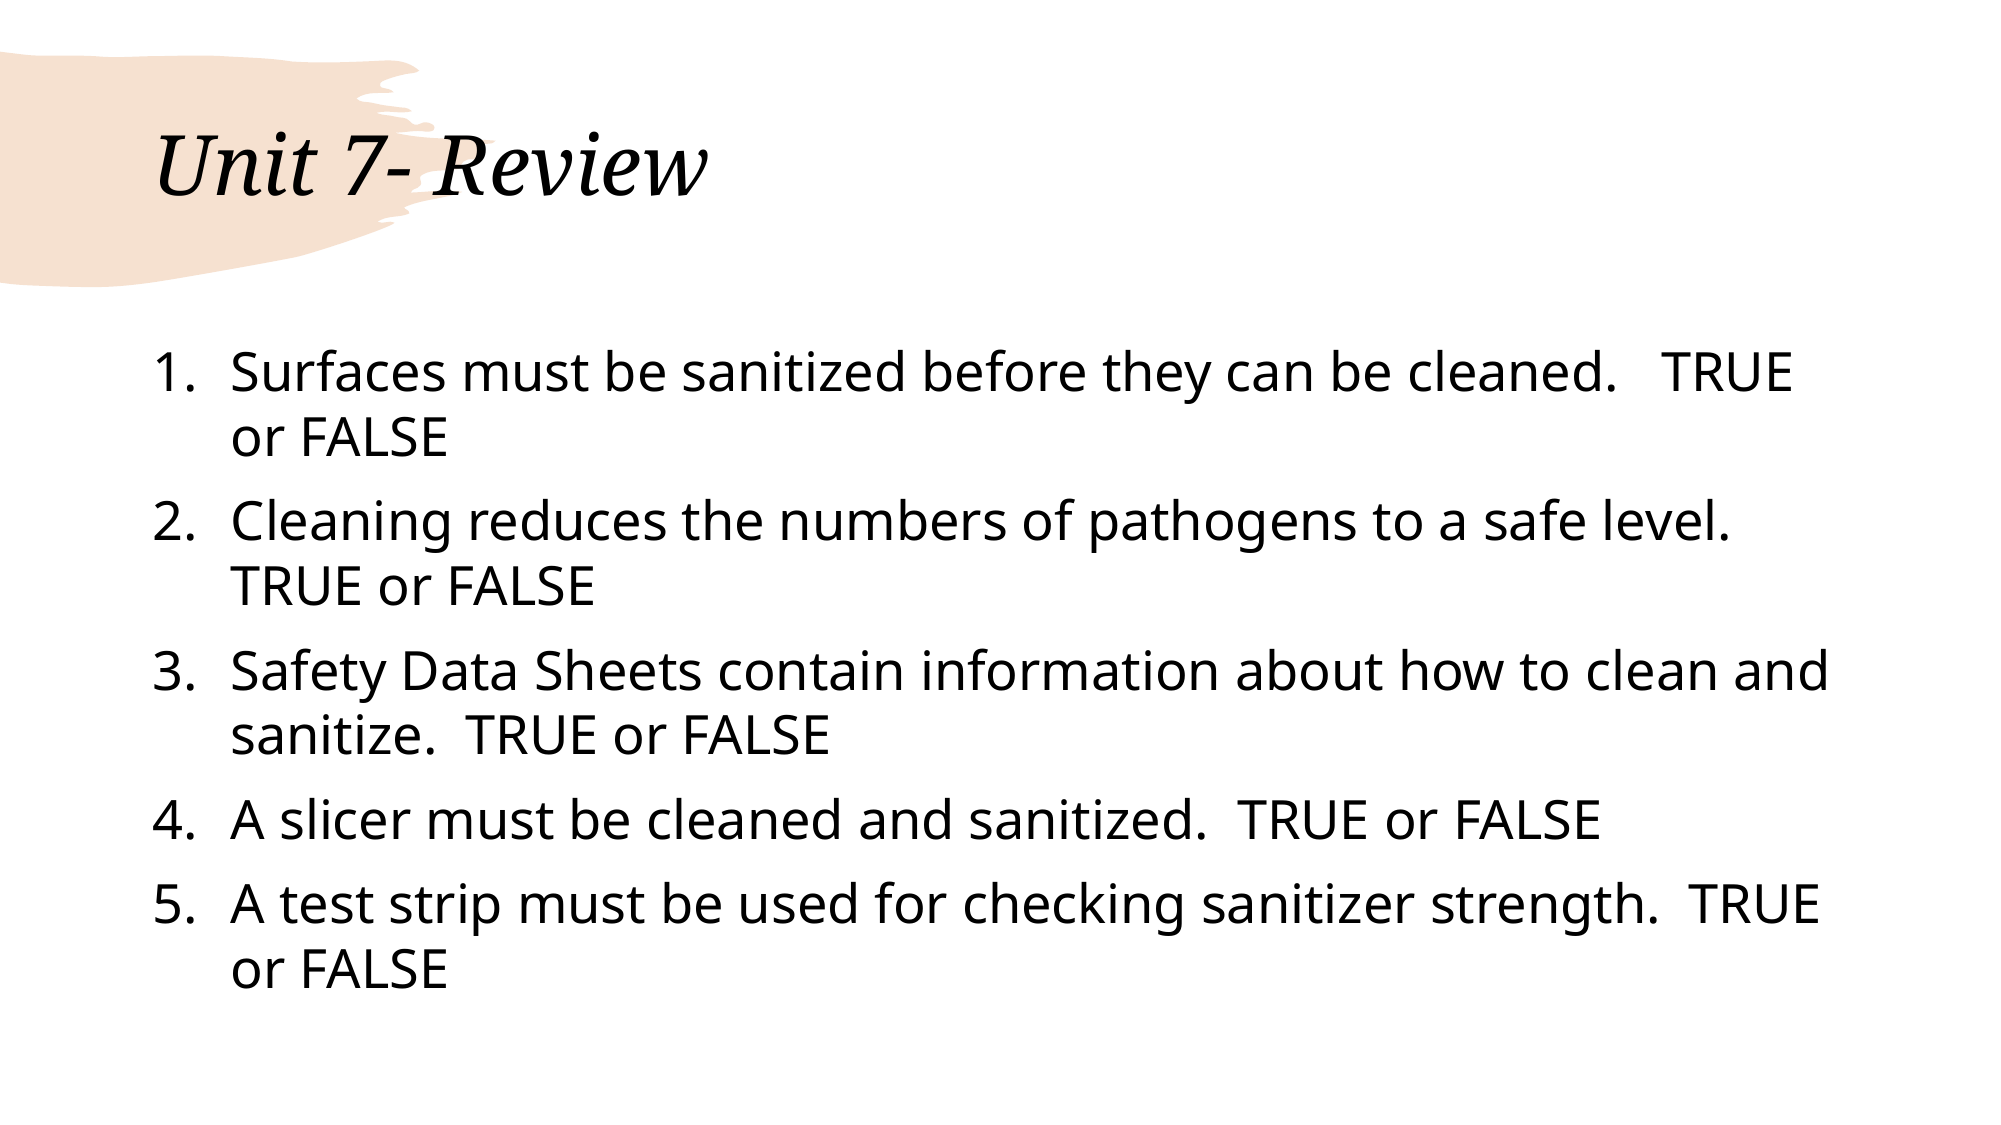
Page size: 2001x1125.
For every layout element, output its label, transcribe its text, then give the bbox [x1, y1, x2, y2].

list Surfaces must be sanitized before they can be cleaned. TRUE or FALSE Cleaning reduces the numbers of pathogens to a safe level. TRUE or FALSE Safety Data Sheets contain information about how to clean and sanitize. TRUE or FALSE A slicer must be cleaned and sanitized. TRUE or FALSE A test strip must be used for checking sanitizer strength. TRUE or FALSE [137, 329, 1863, 1013]
title Unit 7- Review [137, 59, 1863, 278]
